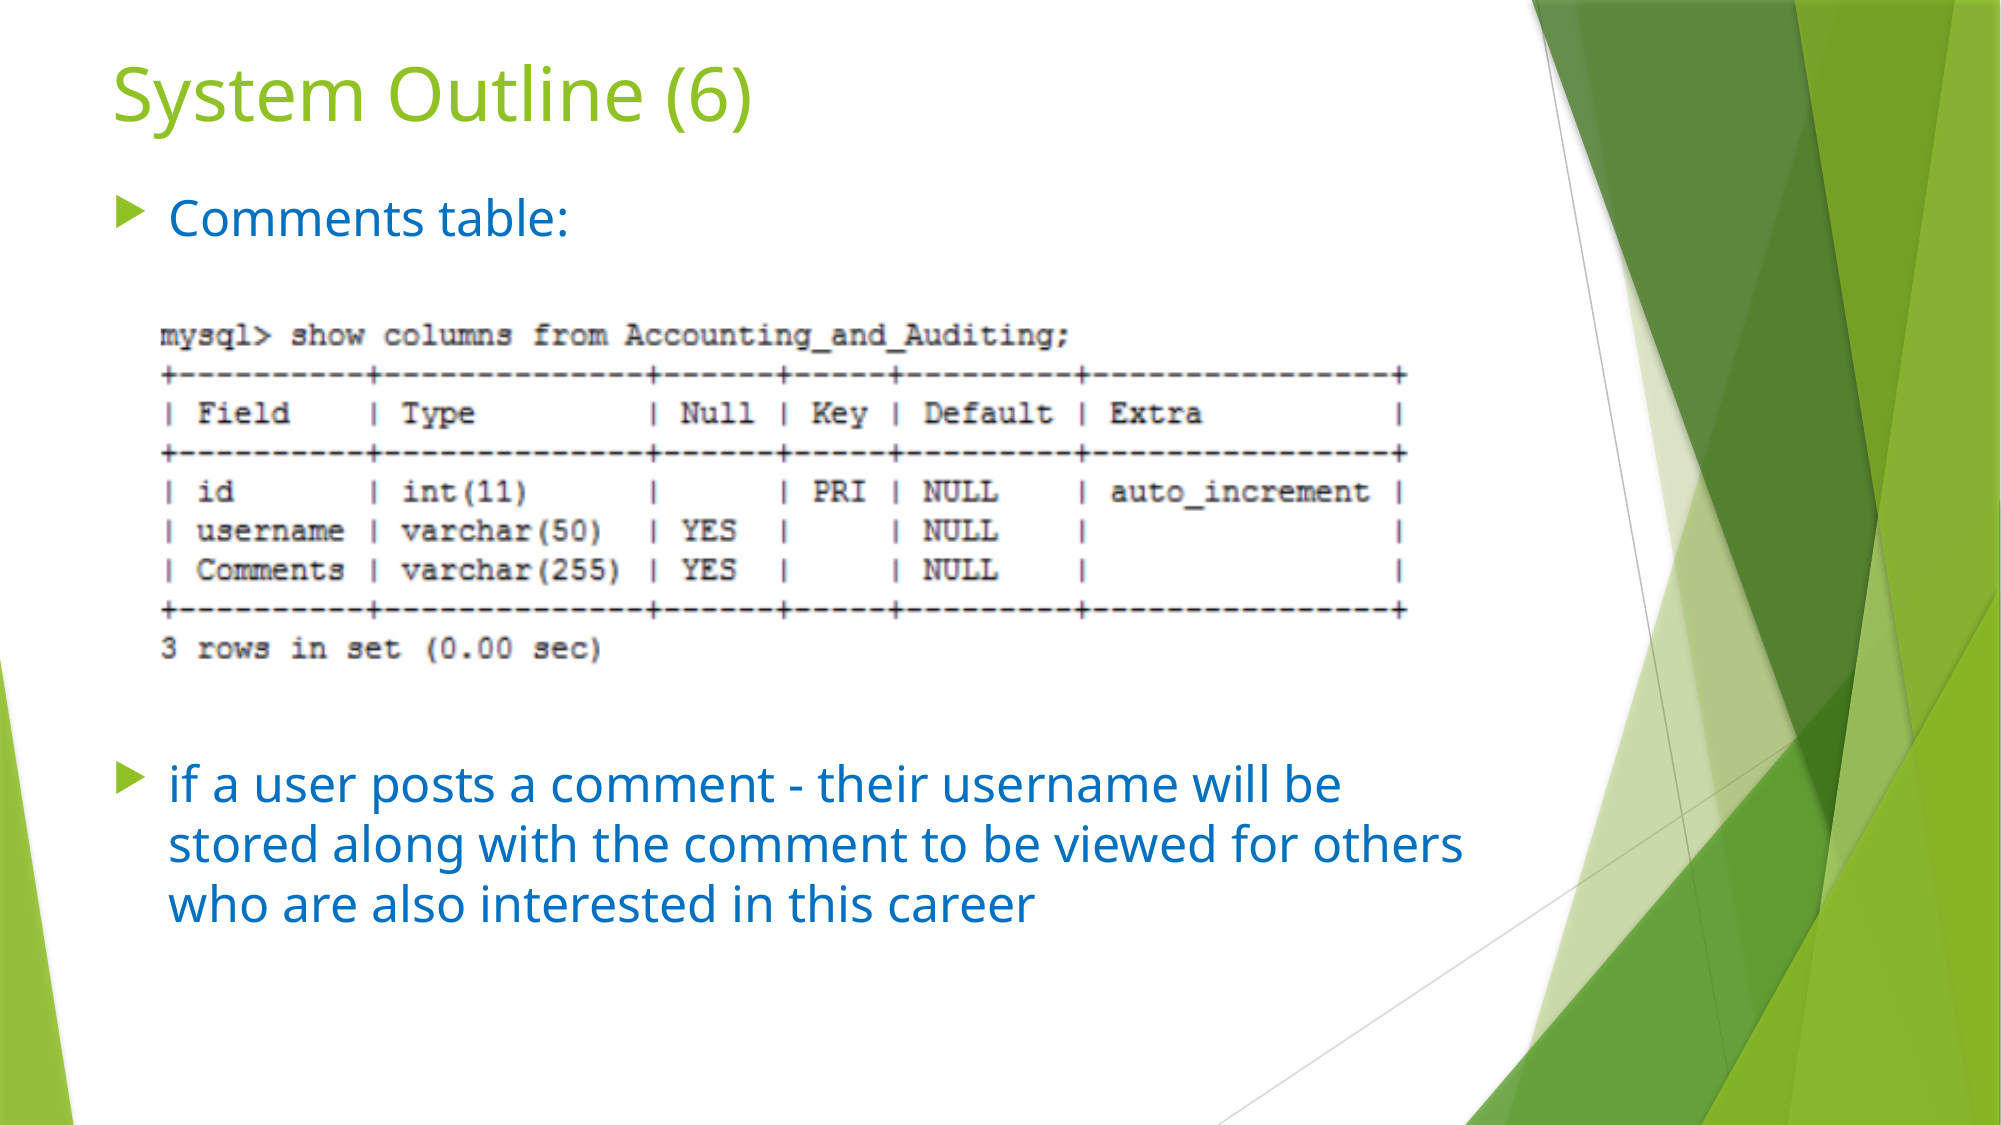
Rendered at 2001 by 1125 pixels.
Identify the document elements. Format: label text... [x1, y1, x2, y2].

title System Outline (6) [97, 38, 1508, 179]
picture [159, 299, 1409, 686]
list Comments table: if a user posts a comment - their username will be stored along with the comment to be viewed for others who are also interested in this career [97, 179, 1508, 960]
